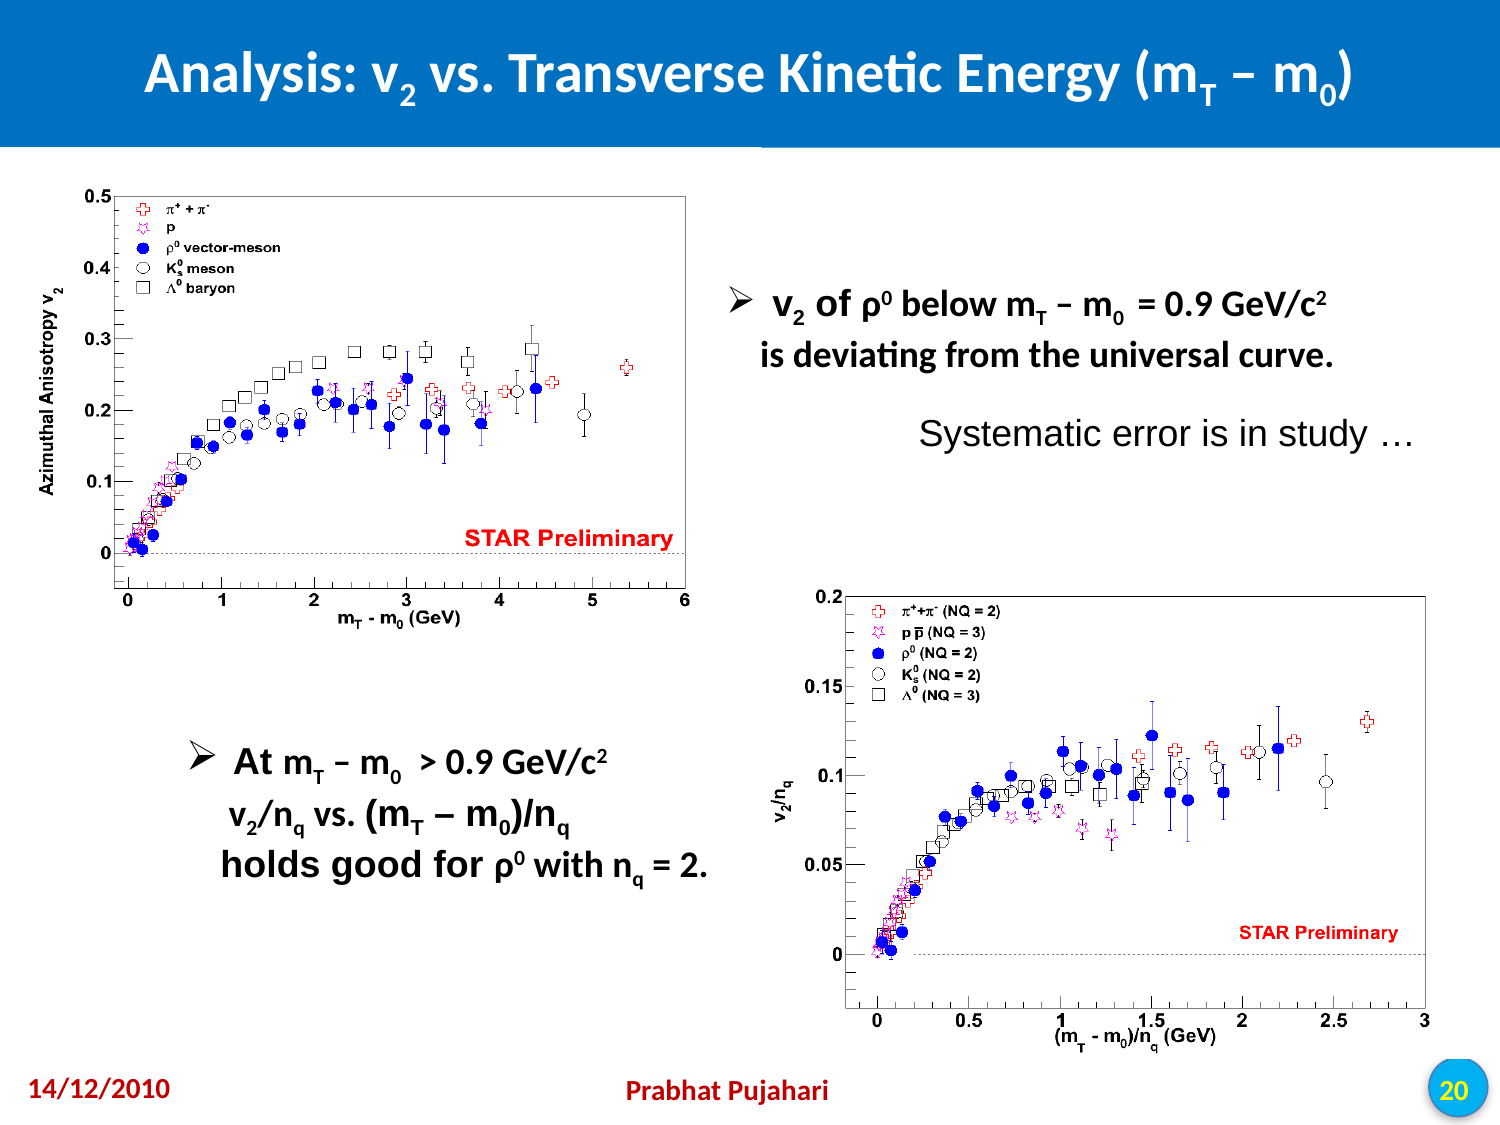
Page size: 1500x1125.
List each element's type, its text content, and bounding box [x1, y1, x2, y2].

picture [0, 147, 1500, 1060]
text_box v2 of ρ0 below mT – m0 = 0.9 GeV/c2 is deviating from the universal curve. [765, 271, 1359, 383]
footer Prabhat Pujahari [490, 1058, 966, 1119]
text_box At mT – m0 > 0.9 GeV/c2 v2/nq vs. (mT – m0)/nq holds good for ρ0 with nq = 2. [171, 725, 724, 899]
text_box Systematic error is in study … [903, 402, 1432, 462]
slide_number 20 [1133, 1067, 1484, 1119]
title Analysis: v2 vs. Transverse Kinetic Energy (mT – m0) [0, 0, 1500, 148]
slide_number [12, 1056, 363, 1117]
